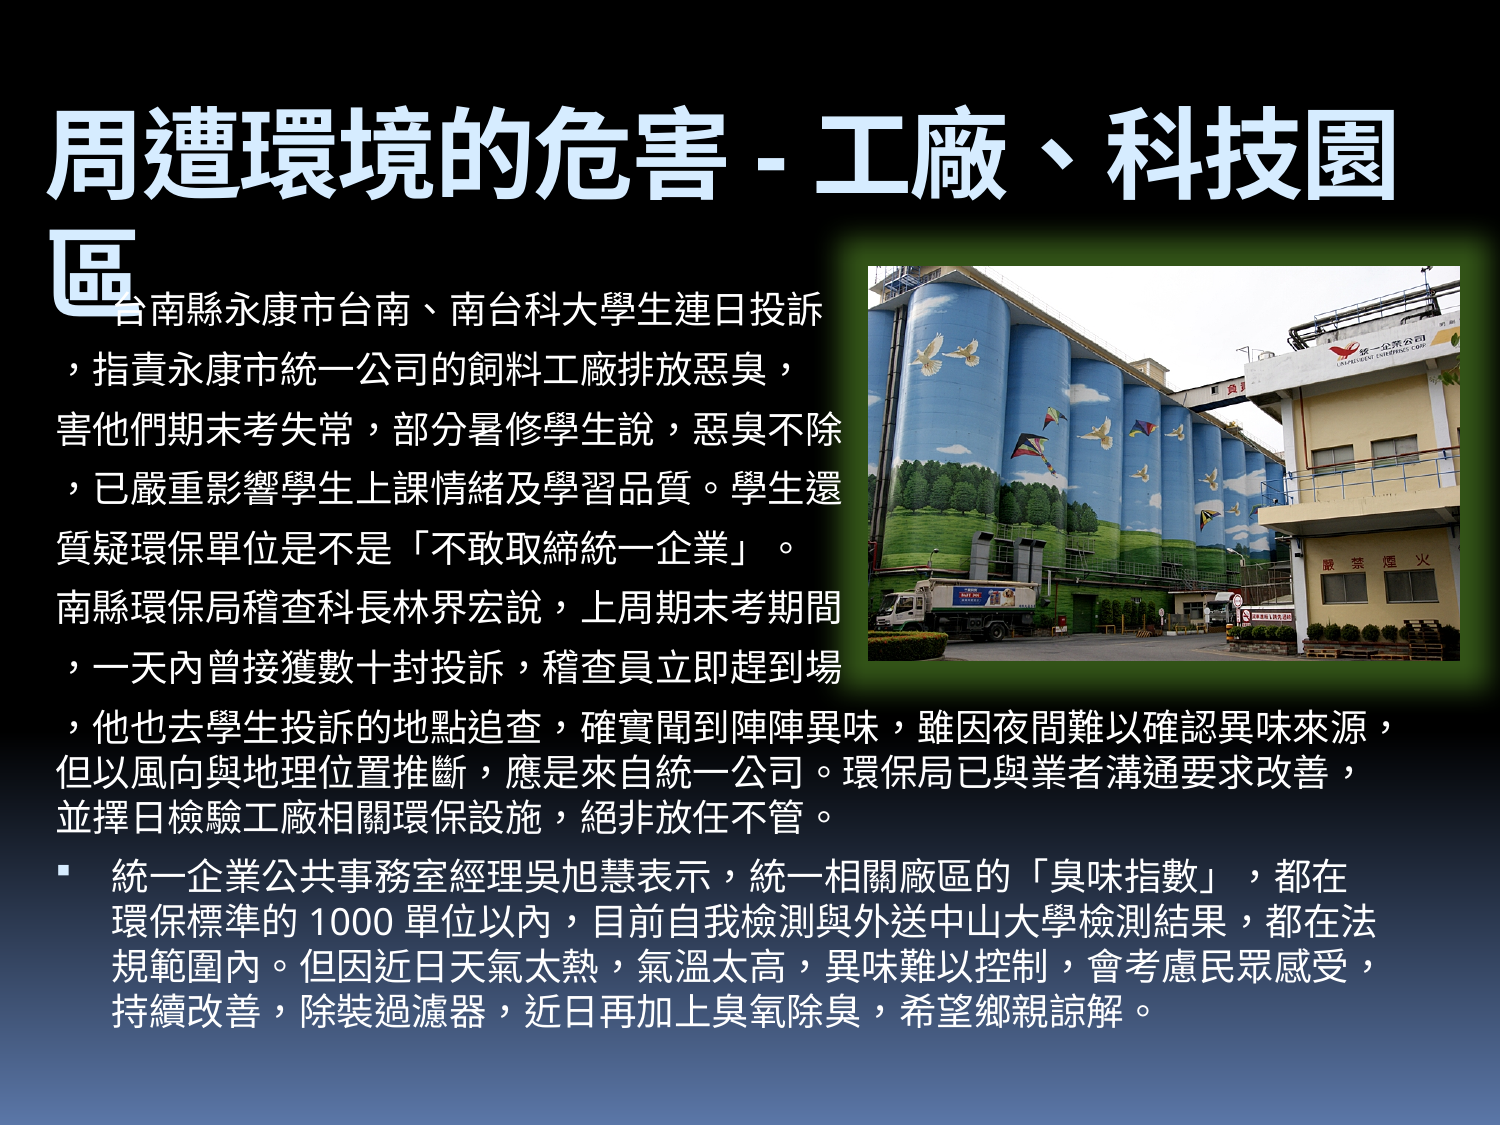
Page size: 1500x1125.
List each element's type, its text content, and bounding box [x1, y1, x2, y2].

title 周遭環境的危害-工廠、科技園區 [29, 83, 1500, 234]
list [867, 266, 1461, 661]
list 台南縣永康市台南、南台科大學生連日投訴 ，指責永康市統一公司的飼料工廠排放惡臭， 害他們期末考失常，部分暑修學生說，惡臭不除 ，已嚴重影響學生上課情緒及學習品質。學生還 質疑環保單位是不是「不敢取締統一企業」。 南縣環保局稽查科長林界宏說，上周期末考期間 ，一天內曾接獲數十封投訴，稽查員立即趕到場 ，他也去學生投訴的地點追查，確實聞到陣陣異味，雖因夜間難以確認異味來源，但以風向與地理位置推斷，應是來自統一公司。環保局已與業者溝通要求改善，並擇日檢驗工廠相關環保設施，絕非放任不管。 統一企業公共事務室經理吳旭慧表示，統一相關廠區的「臭味指數」，都在環保標準的1000單位以內，目前自我檢測與外送中山大學檢測結果，都在法規範圍內。但因近日天氣太熱，氣溫太高，異味難以控制，會考慮民眾感受，持續改善，除裝過濾器，近日再加上臭氧除臭，希望鄉親諒解。 [29, 278, 1400, 1083]
